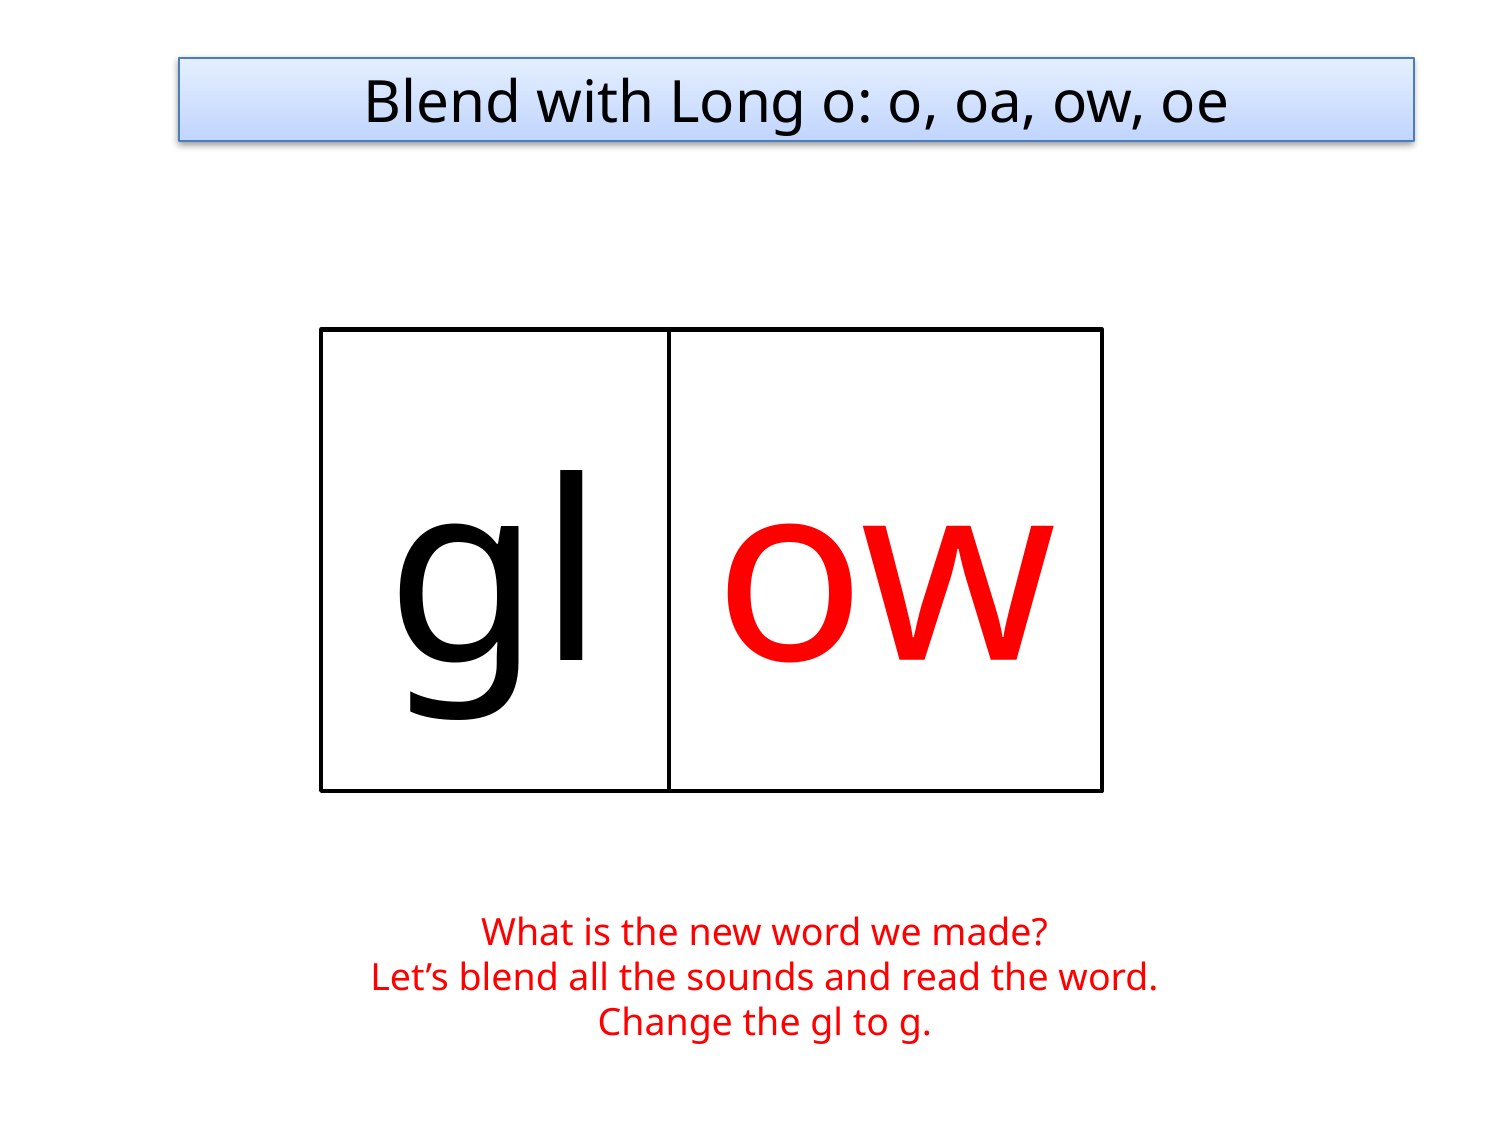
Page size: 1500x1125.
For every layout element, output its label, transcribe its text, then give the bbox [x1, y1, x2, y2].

text_box What is the new word we made? Let’s blend all the sounds and read the word. Change the gl to g. [241, 900, 1288, 1051]
text_box Blend with Long o: o, oa, ow, oe [178, 57, 1415, 142]
text_box gl [319, 327, 667, 793]
text_box ow [667, 327, 1104, 793]
